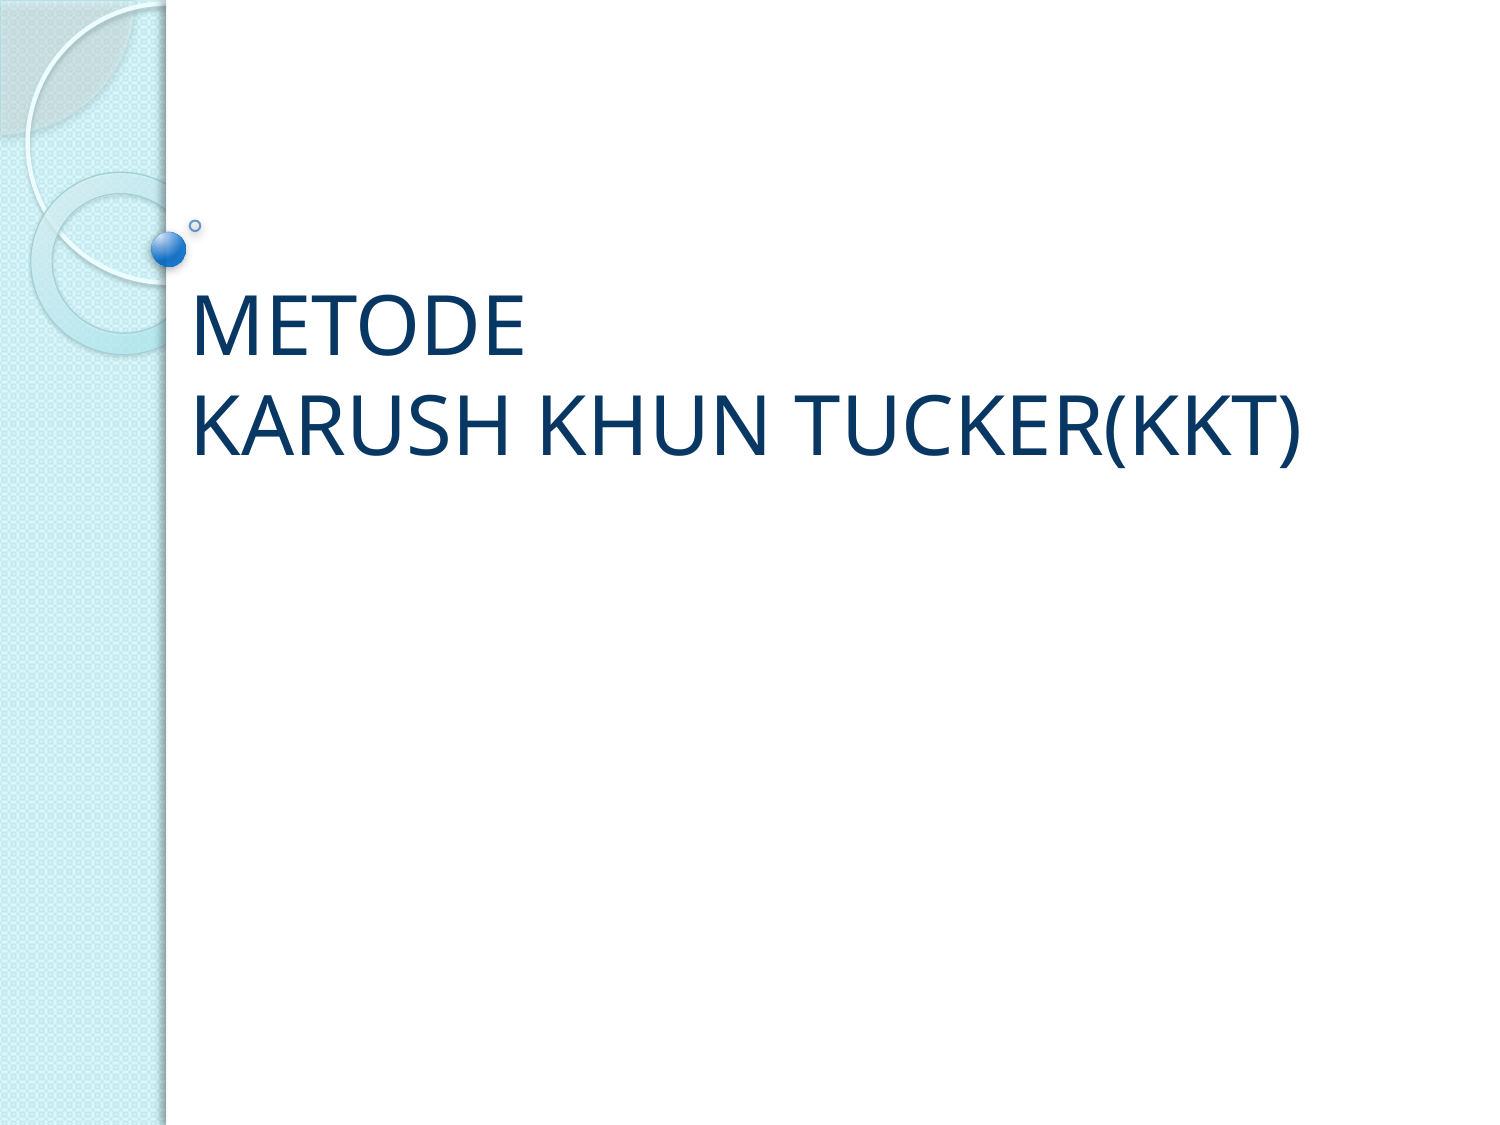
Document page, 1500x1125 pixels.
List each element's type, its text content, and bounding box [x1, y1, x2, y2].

title METODE KARUSH KHUN TUCKER(KKT) [174, 87, 1500, 480]
